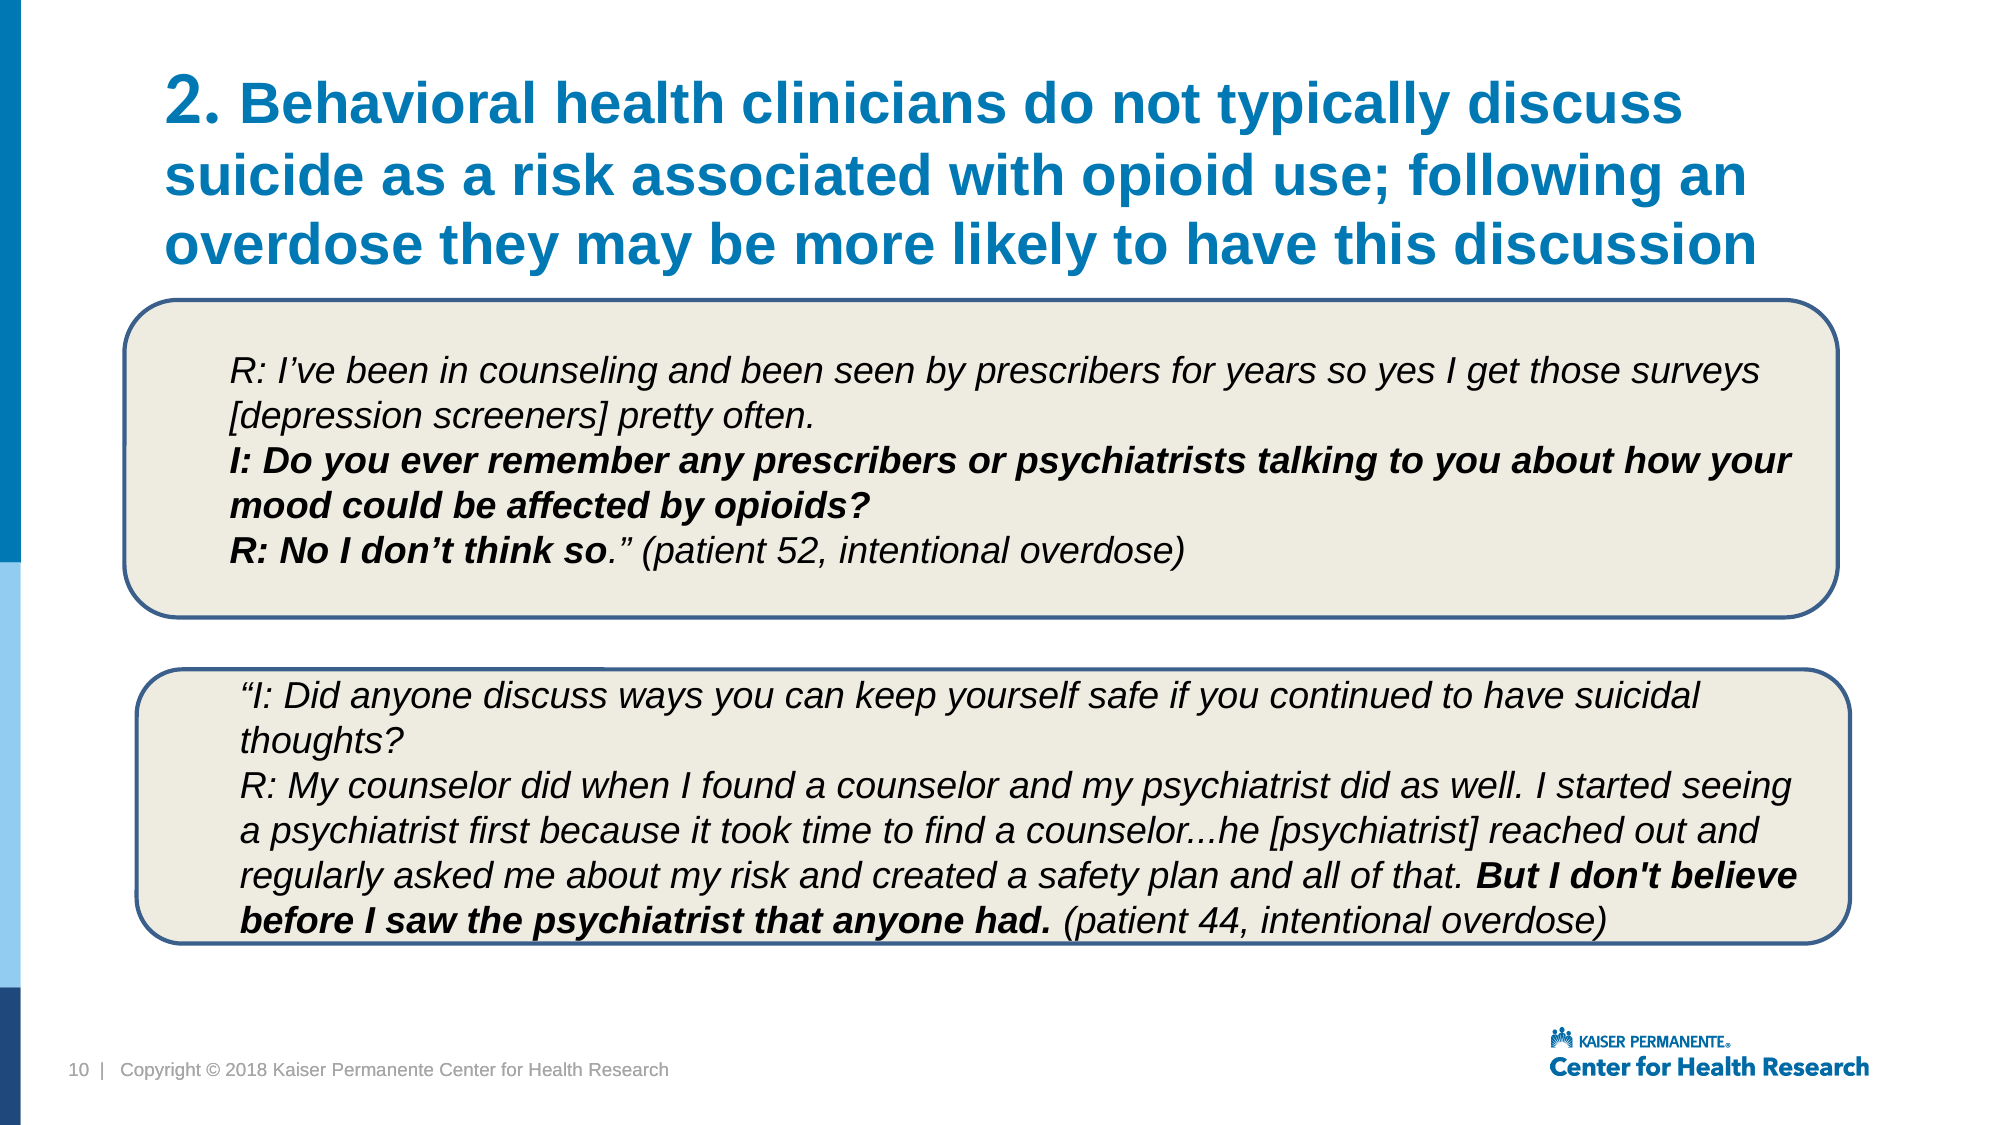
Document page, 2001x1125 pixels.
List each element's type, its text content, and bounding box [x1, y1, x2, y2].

picture [1550, 1027, 1869, 1076]
text_box R: I’ve been in counseling and been seen by prescribers for years so yes I get those surveys [depression screeners] pretty often. I: Do you ever remember any prescribers or psychiatrists talking to you about how your mood could be affected by opioids? R: No I don’t think so.” (patient 52, intentional overdose) [122, 297, 1840, 620]
list [150, 299, 1900, 1013]
title 2. Behavioral health clinicians do not typically discuss suicide as a risk associated with opioid use; following an overdose they may be more likely to have this discussion [150, 133, 1900, 284]
text_box “I: Did anyone discuss ways you can keep yourself safe if you continued to have suicidal thoughts? R: My counselor did when I found a counselor and my psychiatrist did as well. I started seeing a psychiatrist first because it took time to find a counselor...he [psychiatrist] reached out and regularly asked me about my risk and created a safety plan and all of that. But I don't believe before I saw the psychiatrist that anyone had. (patient 44, intentional overdose) [134, 667, 1853, 946]
